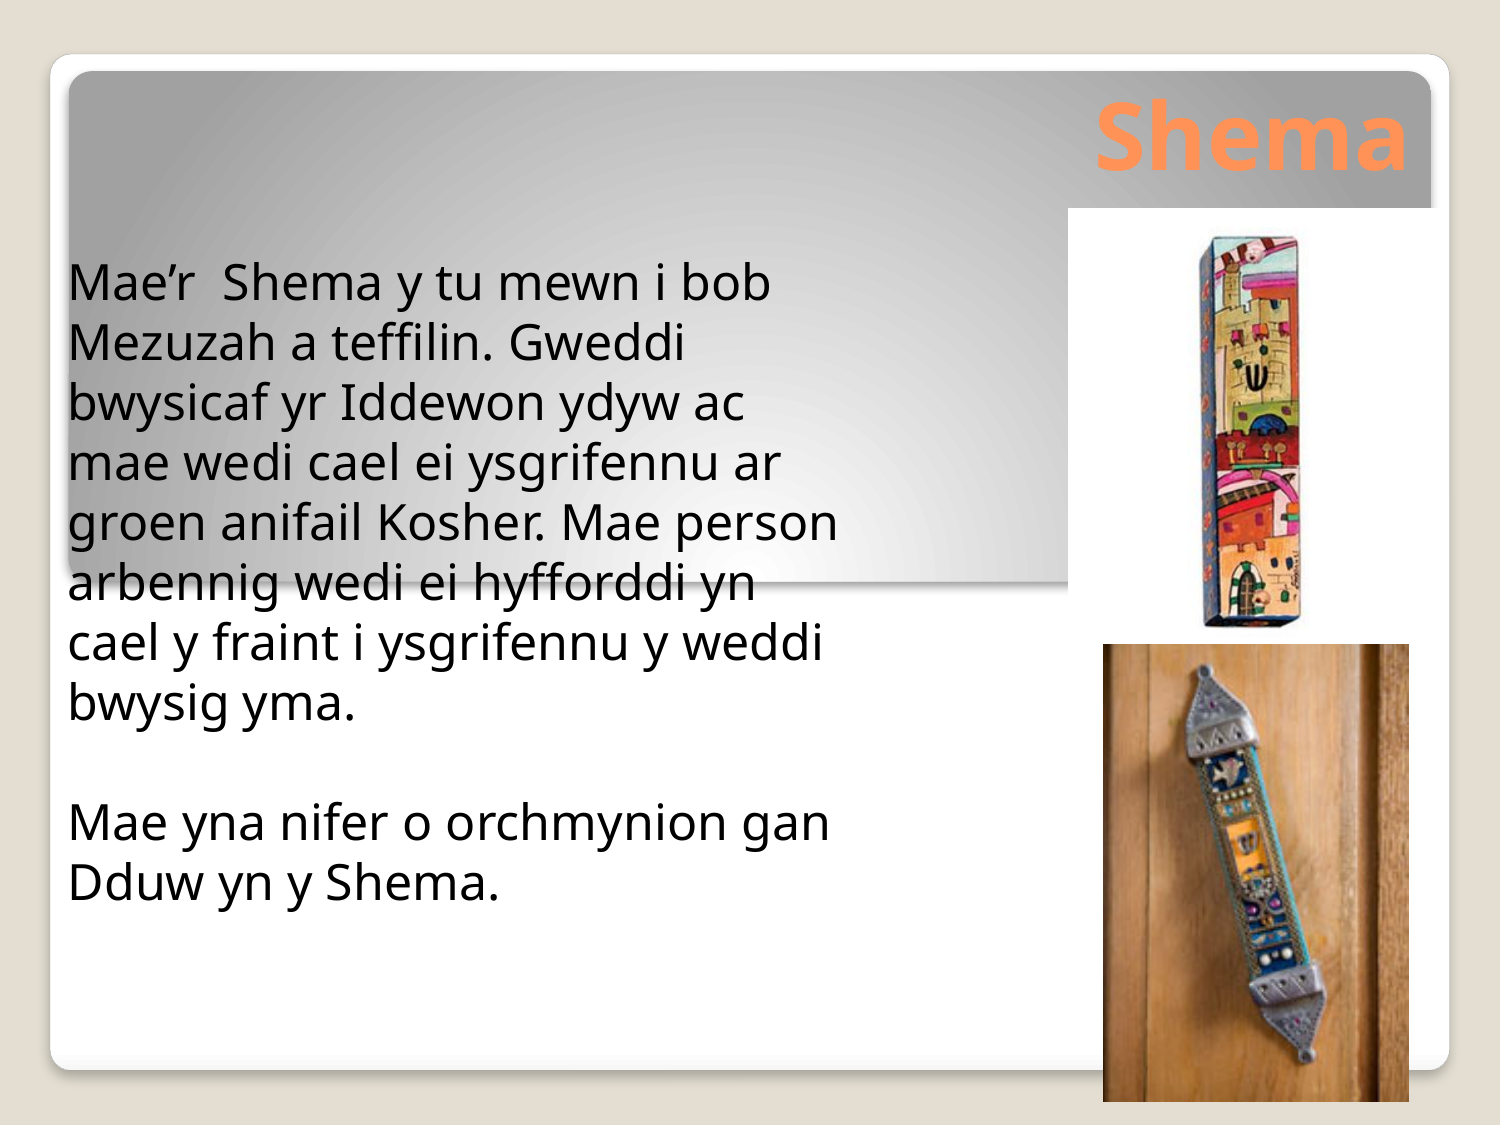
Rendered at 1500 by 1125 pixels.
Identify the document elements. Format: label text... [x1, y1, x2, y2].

picture [1068, 207, 1444, 1102]
text_box Mae’r Shema y tu mewn i bob Mezuzah a teffilin. Gweddi bwysicaf yr Iddewon ydyw ac mae wedi cael ei ysgrifennu ar groen anifail Kosher. Mae person arbennig wedi ei hyfforddi yn cael y fraint i ysgrifennu y weddi bwysig yma. Mae yna nifer o orchmynion gan Dduw yn y Shema. [53, 243, 869, 919]
title Shema [69, 54, 1420, 197]
